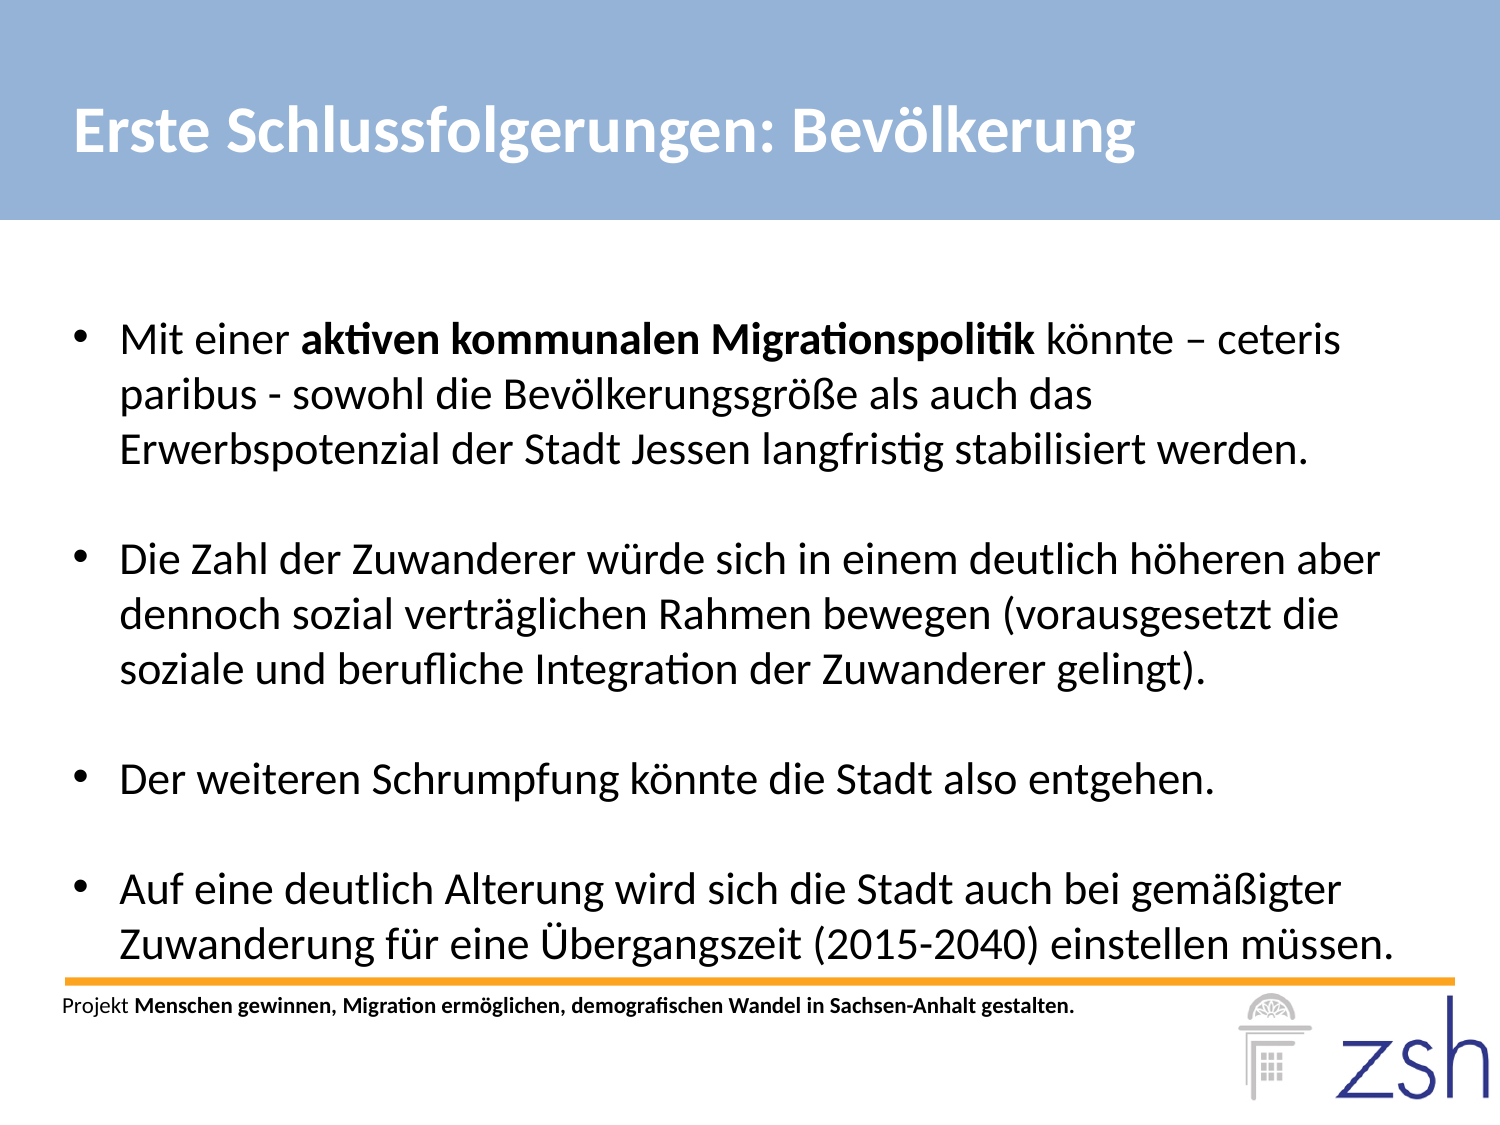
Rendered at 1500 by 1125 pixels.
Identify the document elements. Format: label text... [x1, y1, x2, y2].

picture [1238, 993, 1493, 1108]
text_box Erste Schlussfolgerungen: Bevölkerung [58, 78, 1153, 173]
text_box Projekt Menschen gewinnen, Migration ermöglichen, demografischen Wandel in Sachsen-Anhalt gestalten. [47, 983, 1223, 1054]
text_box Mit einer aktiven kommunalen Migrationspolitik könnte – ceteris paribus - sowohl die Bevölkerungsgröße als auch das Erwerbspotenzial der Stadt Jessen langfristig stabilisiert werden. Die Zahl der Zuwanderer würde sich in einem deutlich höheren aber dennoch sozial verträglichen Rahmen bewegen (vorausgesetzt die soziale und berufliche Integration der Zuwanderer gelingt). Der weiteren Schrumpfung könnte die Stadt also entgehen. Auf eine deutlich Alterung wird sich die Stadt auch bei gemäßigter Zuwanderung für eine Übergangszeit (2015-2040) einstellen müssen. [57, 196, 1414, 1086]
